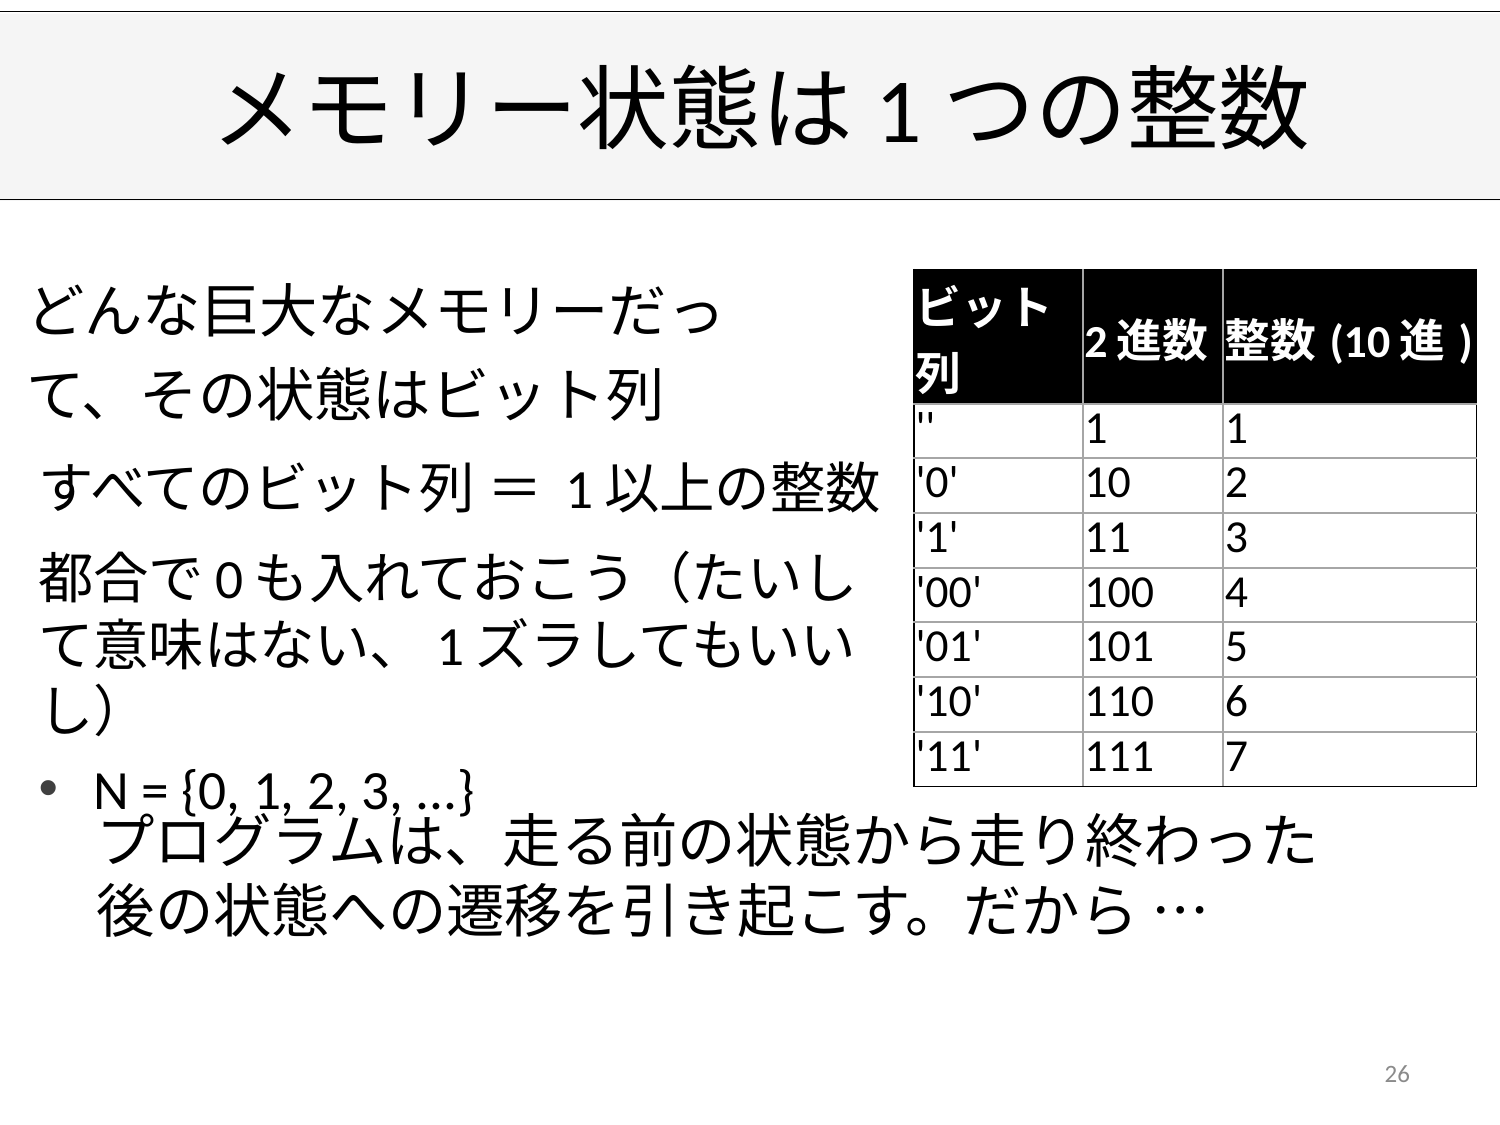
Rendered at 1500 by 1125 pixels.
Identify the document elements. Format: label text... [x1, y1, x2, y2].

table_cell '10' [915, 678, 1082, 731]
list すべてのビット列 ＝ 1以上の整数 都合で0も入れておこう（たいして意味はない、1ズラしてもいいし） N = {0, 1, 2, 3, ...} [23, 445, 926, 832]
table_cell 10 [1084, 459, 1222, 512]
table_cell 100 [1084, 569, 1222, 621]
text_box どんな巨大なメモリーだって、その状態はビット列 [11, 257, 762, 481]
table_cell '01' [915, 623, 1082, 676]
table_cell 1 [1224, 405, 1476, 457]
table_cell '' [915, 405, 1082, 457]
title メモリー状態は1つの整数 [75, 11, 1425, 200]
table_cell '11' [915, 733, 1082, 786]
table_cell 2 [1224, 459, 1476, 512]
table_header 整数(10進) [1224, 270, 1476, 403]
table_cell '0' [915, 459, 1082, 512]
table_header 2進数 [1084, 270, 1222, 403]
slide_number 26 [1074, 1042, 1425, 1103]
table_cell 7 [1224, 733, 1476, 786]
table_cell 111 [1084, 733, 1222, 786]
table_cell 6 [1224, 678, 1476, 731]
table_cell 5 [1224, 623, 1476, 676]
table_cell 110 [1084, 678, 1222, 731]
table_cell 101 [1084, 623, 1222, 676]
table_cell '1' [915, 514, 1082, 567]
table_cell 3 [1224, 514, 1476, 567]
table_cell 11 [1084, 514, 1222, 567]
text_box プログラムは、走る前の状態から走り終わった後の状態への遷移を引き起こす。だから … [82, 796, 1348, 952]
table_cell 1 [1084, 405, 1222, 457]
table_cell '00' [915, 569, 1082, 621]
table_cell 4 [1224, 569, 1476, 621]
table_header ビット列 [915, 270, 1082, 403]
